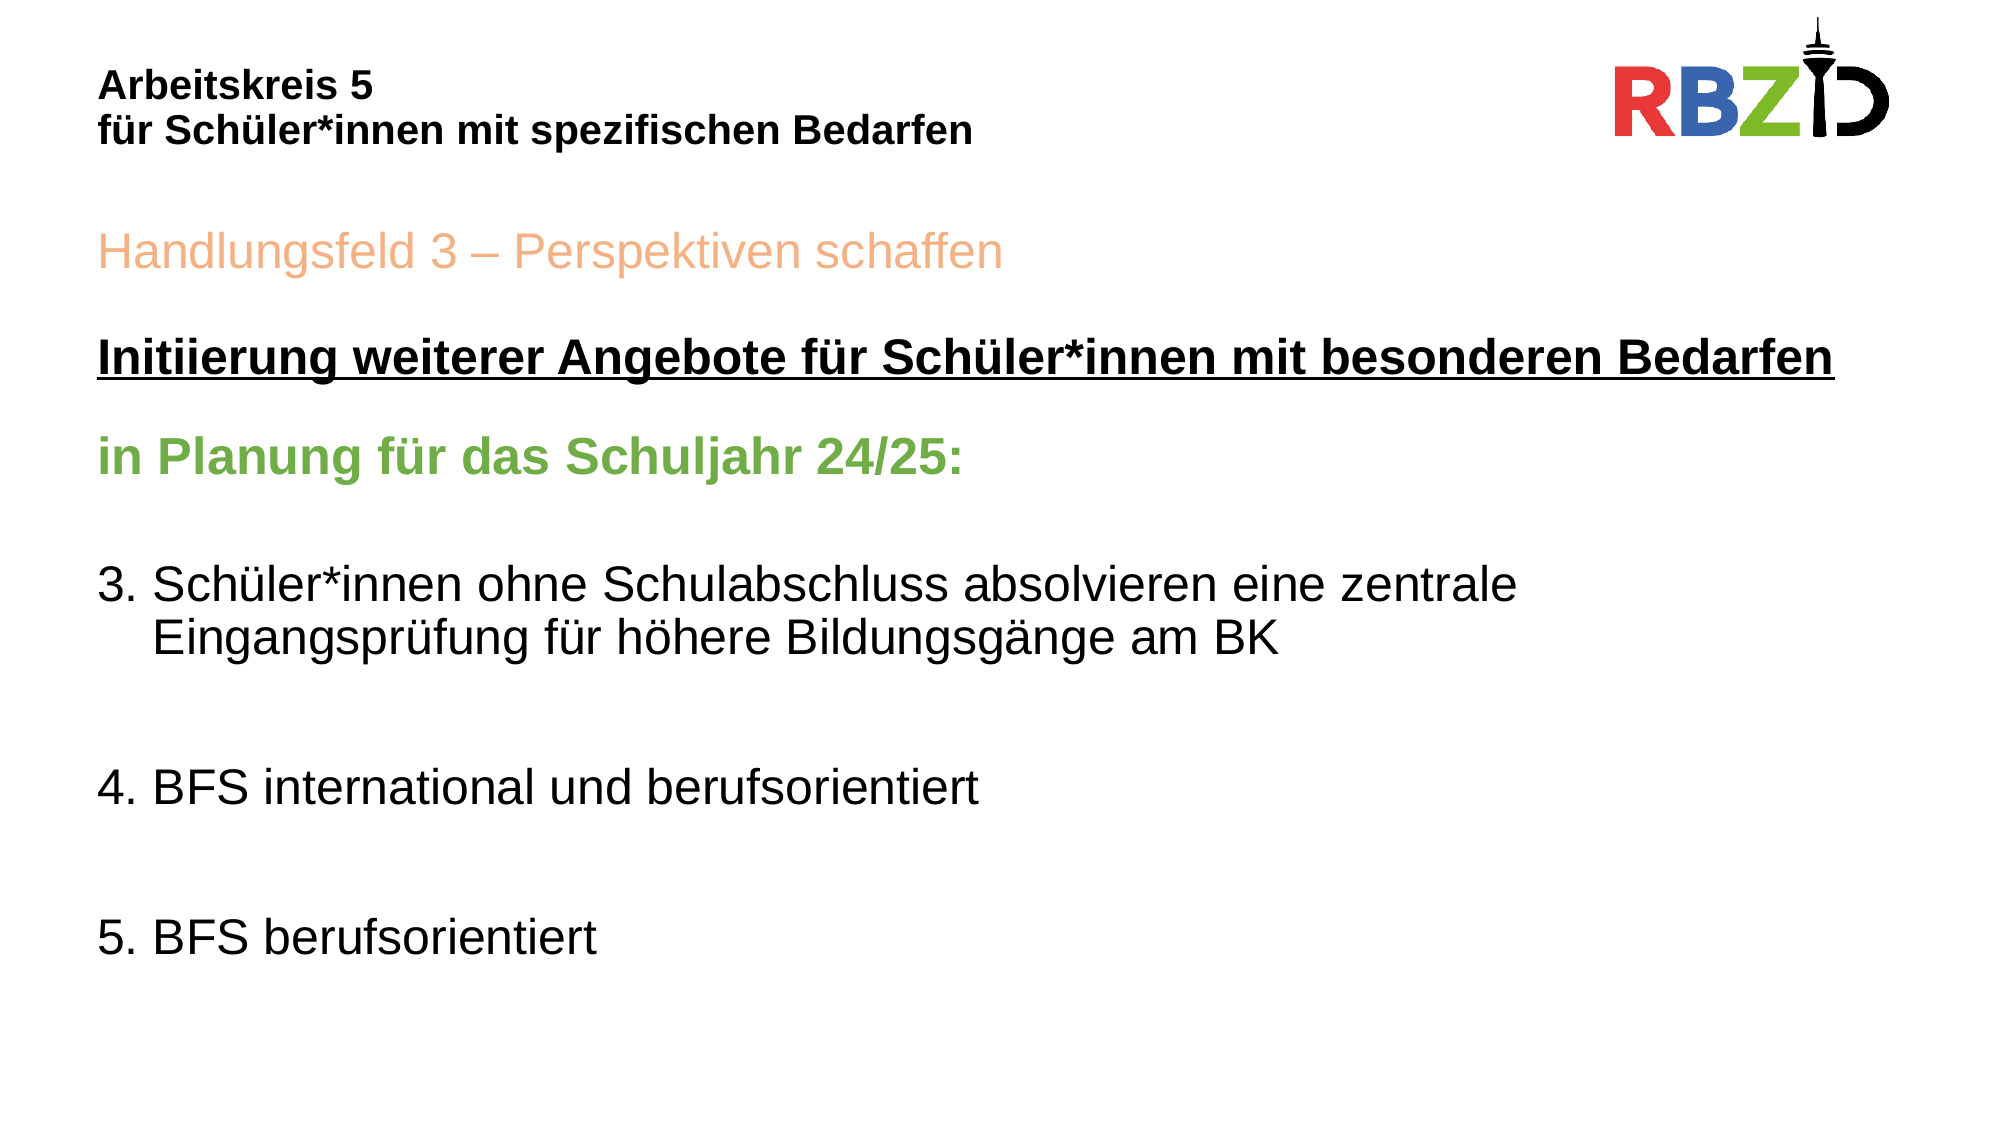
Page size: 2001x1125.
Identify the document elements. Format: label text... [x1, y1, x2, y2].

title Arbeitskreis 5 für Schüler*innen mit spezifischen Bedarfen [82, 0, 1808, 217]
picture [1487, 12, 1962, 172]
list Handlungsfeld 3 – Perspektiven schaffen Initiierung weiterer Angebote für Schüler*innen mit besonderen Bedarfen in Planung für das Schuljahr 24/25: 3. Schüler*innen ohne Schulabschluss absolvieren eine zentrale Eingangsprüfung für höhere Bildungsgänge am BK 4. BFS international und berufsorientiert 5. BFS berufsorientiert [82, 217, 1867, 1065]
